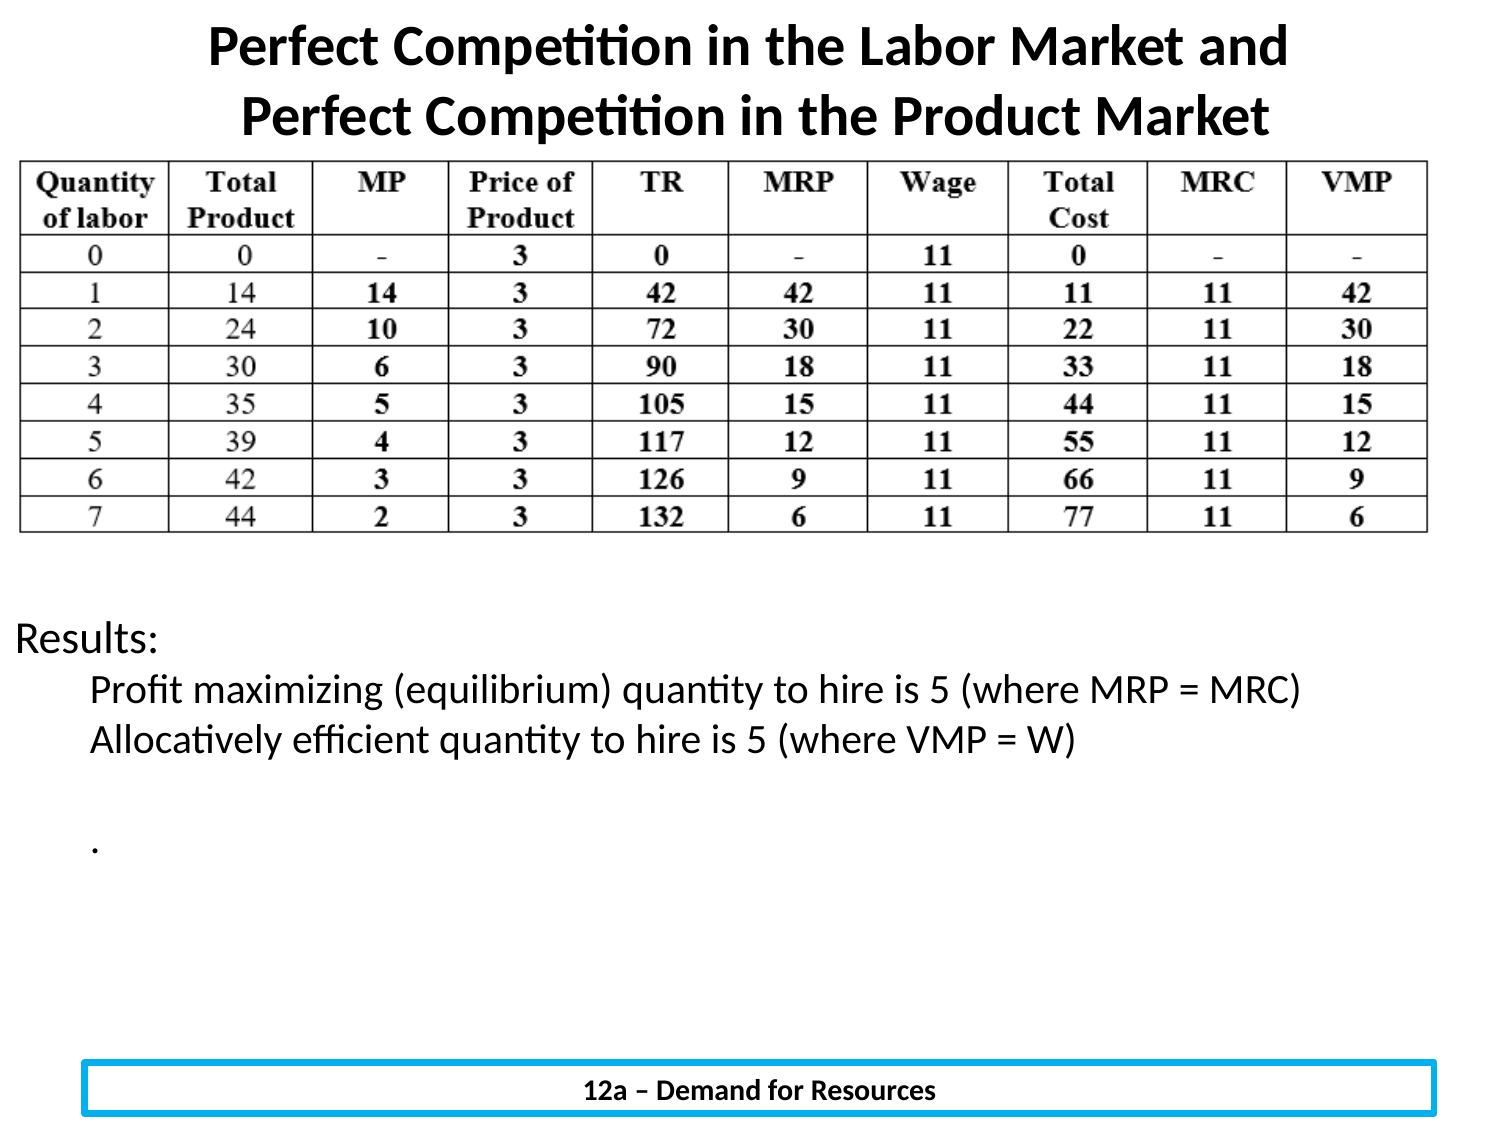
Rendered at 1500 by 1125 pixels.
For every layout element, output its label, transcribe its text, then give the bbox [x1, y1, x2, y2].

text_box Perfect Competition in the Labor Market and Perfect Competition in the Product Market [0, 0, 1500, 155]
picture [15, 156, 1436, 545]
text_box 12a – Demand for Resources [84, 1062, 1435, 1114]
text_box Results: Profit maximizing (equilibrium) quantity to hire is 5 (where MRP = MRC) Allocatively efficient quantity to hire is 5 (where VMP = W) . [0, 599, 1500, 925]
